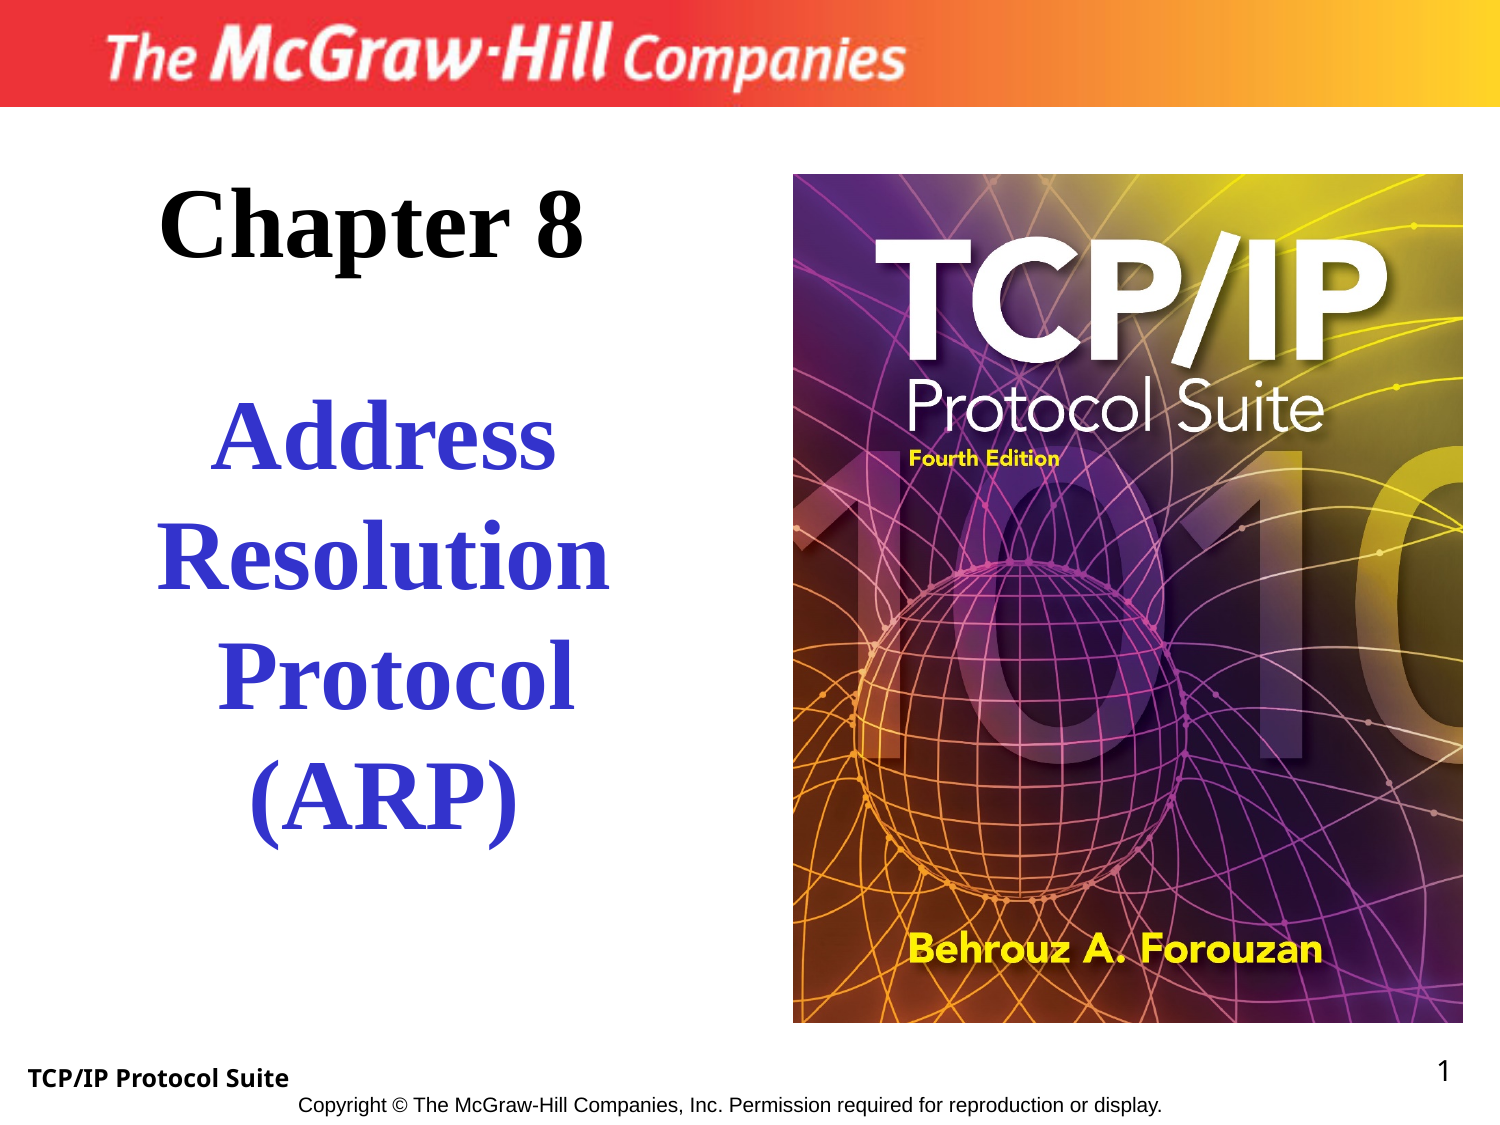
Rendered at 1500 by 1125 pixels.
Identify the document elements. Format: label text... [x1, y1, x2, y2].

picture [793, 174, 1463, 1023]
slide_number 1 [1155, 1024, 1468, 1100]
text_box Copyright © The McGraw-Hill Companies, Inc. Permission required for reproduction or display. [281, 1083, 1210, 1125]
footer TCP/IP Protocol Suite [12, 1025, 488, 1100]
picture [0, 0, 1500, 107]
text_box Address Resolution Protocol (ARP) [43, 362, 725, 857]
text_box Chapter 8 [30, 149, 713, 285]
